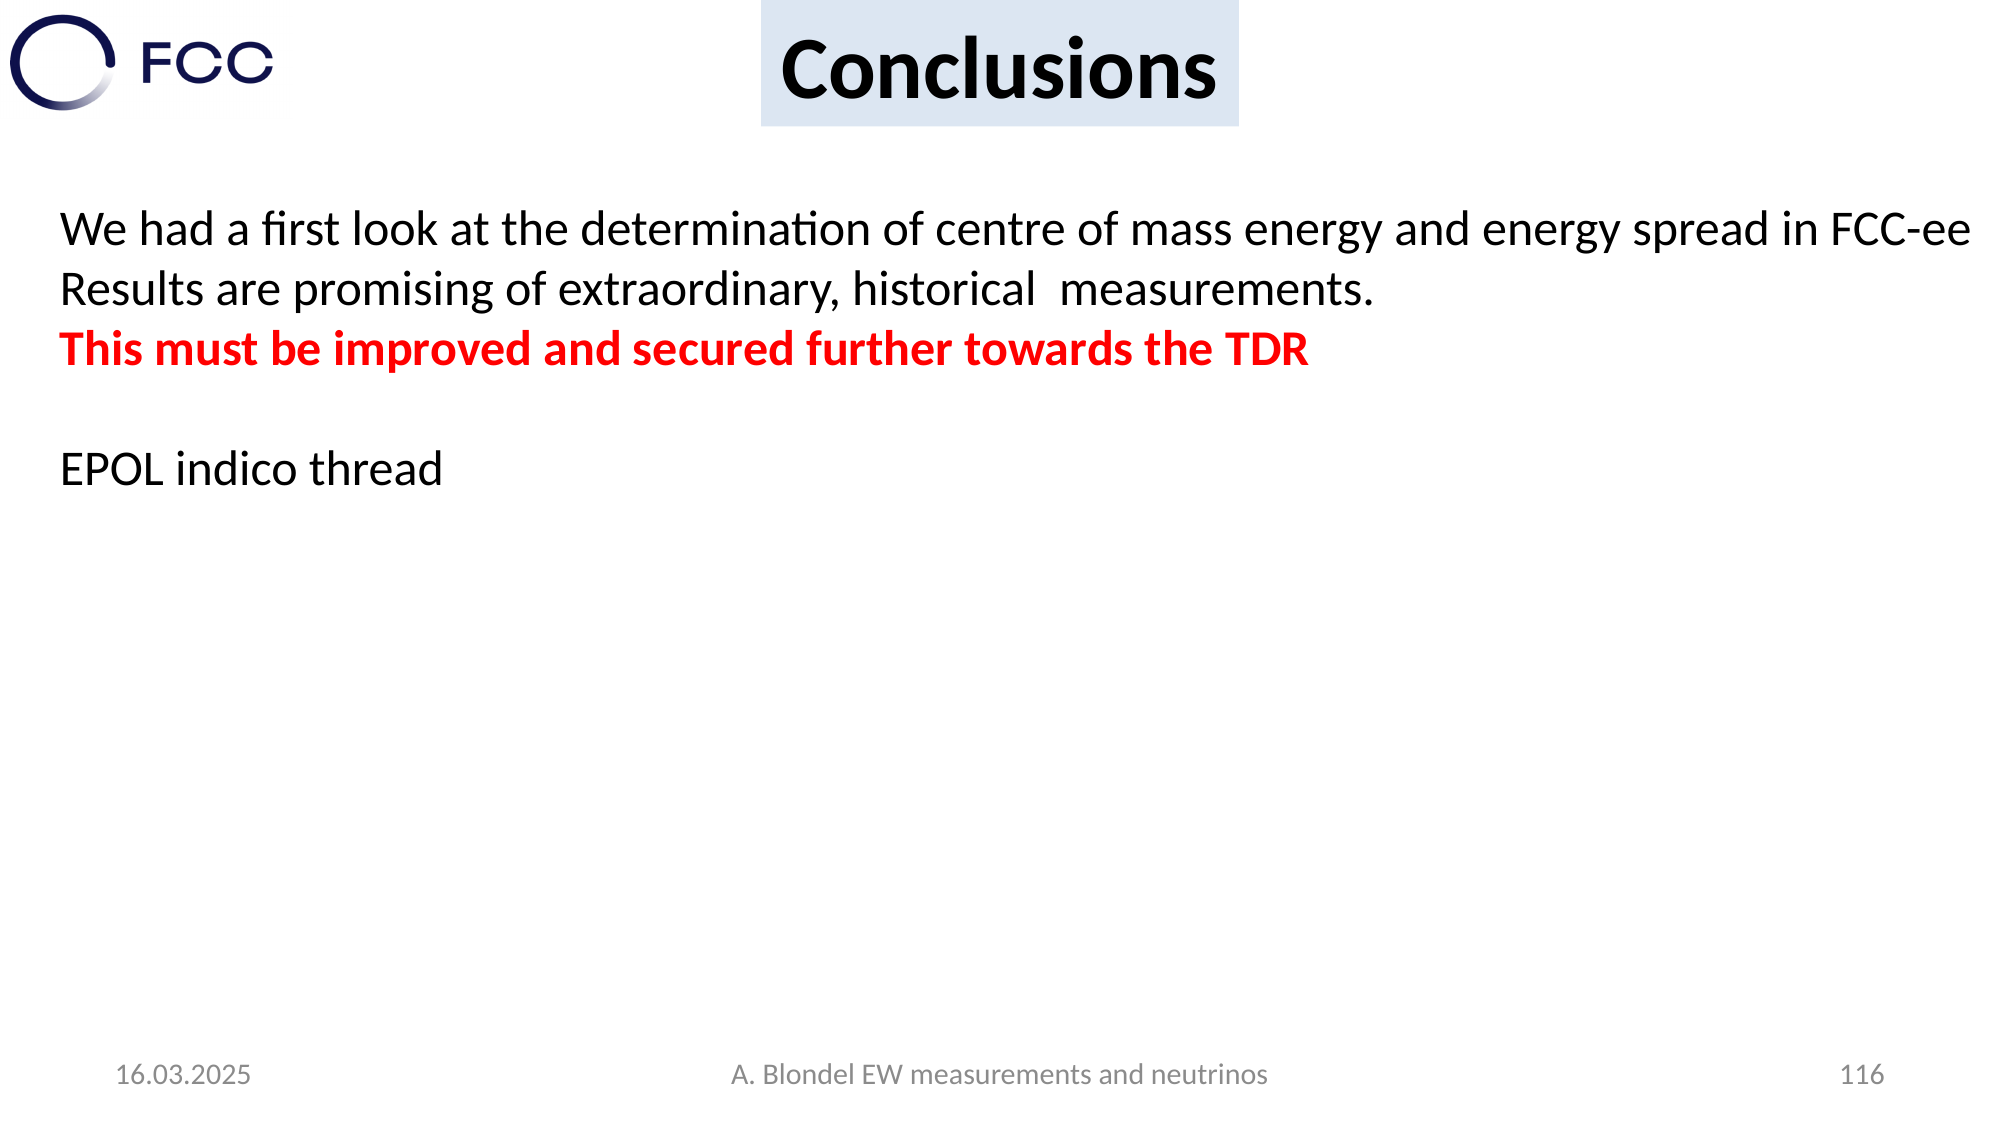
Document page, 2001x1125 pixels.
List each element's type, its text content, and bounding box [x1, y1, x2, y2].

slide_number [99, 1042, 567, 1103]
slide_number 116 [1433, 1042, 1900, 1103]
footer A. Blondel EW measurements and neutrinos [683, 1042, 1317, 1103]
text_box Conclusions [761, 0, 1239, 127]
text_box We had a first look at the determination of centre of mass energy and energy spread in FCC-ee Results are promising of extraordinary, historical measurements. This must be improved and secured further towards the TDR EPOL indico thread [45, 188, 1988, 624]
